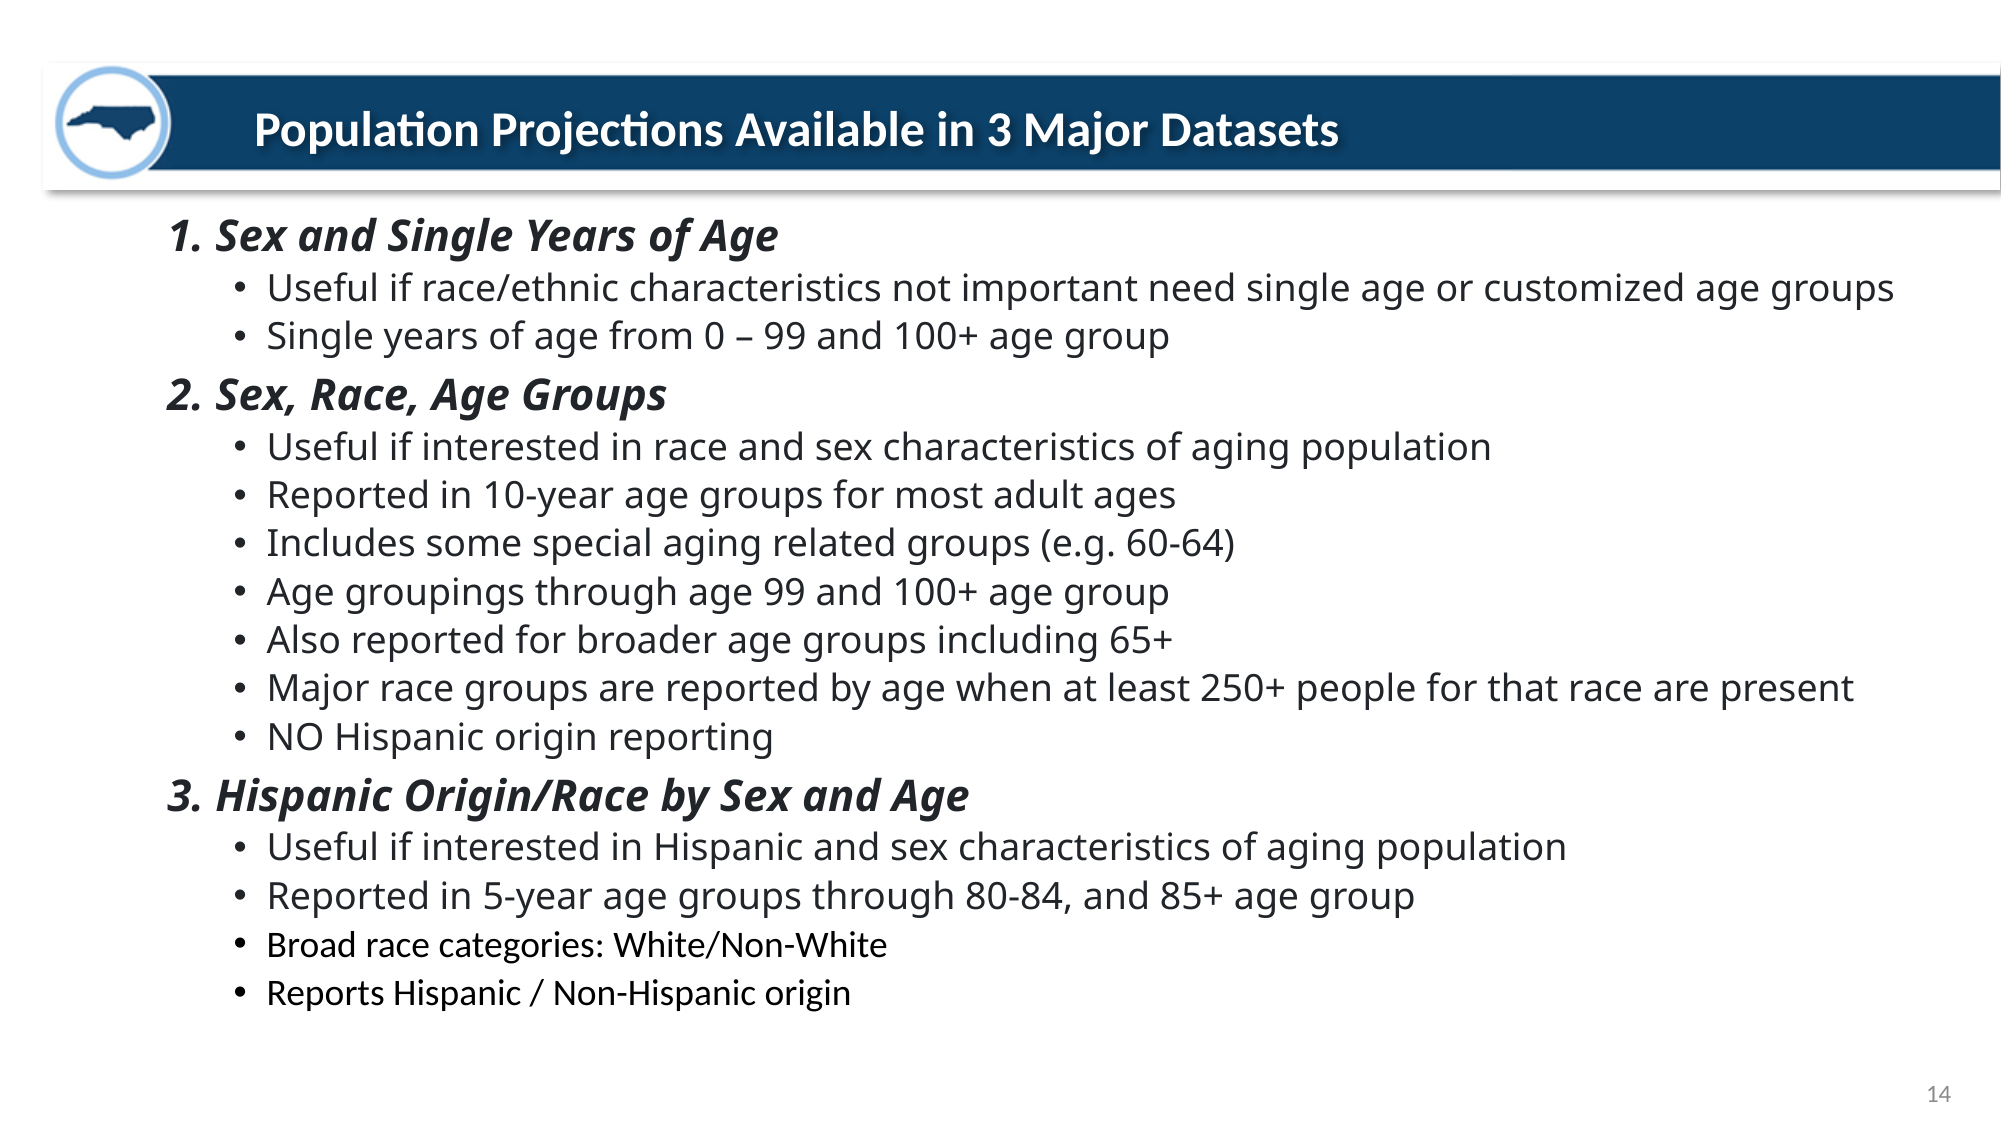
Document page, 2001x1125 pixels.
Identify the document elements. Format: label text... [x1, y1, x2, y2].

list Population Projections Available in 3 Major Datasets [239, 80, 1665, 165]
picture [43, 63, 2001, 190]
slide_number 14 [1412, 1062, 1967, 1123]
list 1. Sex and Single Years of Age Useful if race/ethnic characteristics not important need single age or customized age groups Single years of age from 0 – 99 and 100+ age group 2. Sex, Race, Age Groups Useful if interested in race and sex characteristics of aging population Reported in 10-year age groups for most adult ages Includes some special aging related groups (e.g. 60-64) Age groupings through age 99 and 100+ age group Also reported for broader age groups including 65+ Major race groups are reported by age when at least 250+ people for that race are present NO Hispanic origin reporting 3. Hispanic Origin/Race by Sex and Age Useful if interested in Hispanic and sex characteristics of aging population Reported in 5-year age groups through 80-84, and 85+ age group Broad race categories: White/Non-White Reports Hispanic / Non-Hispanic origin [152, 206, 1920, 1045]
